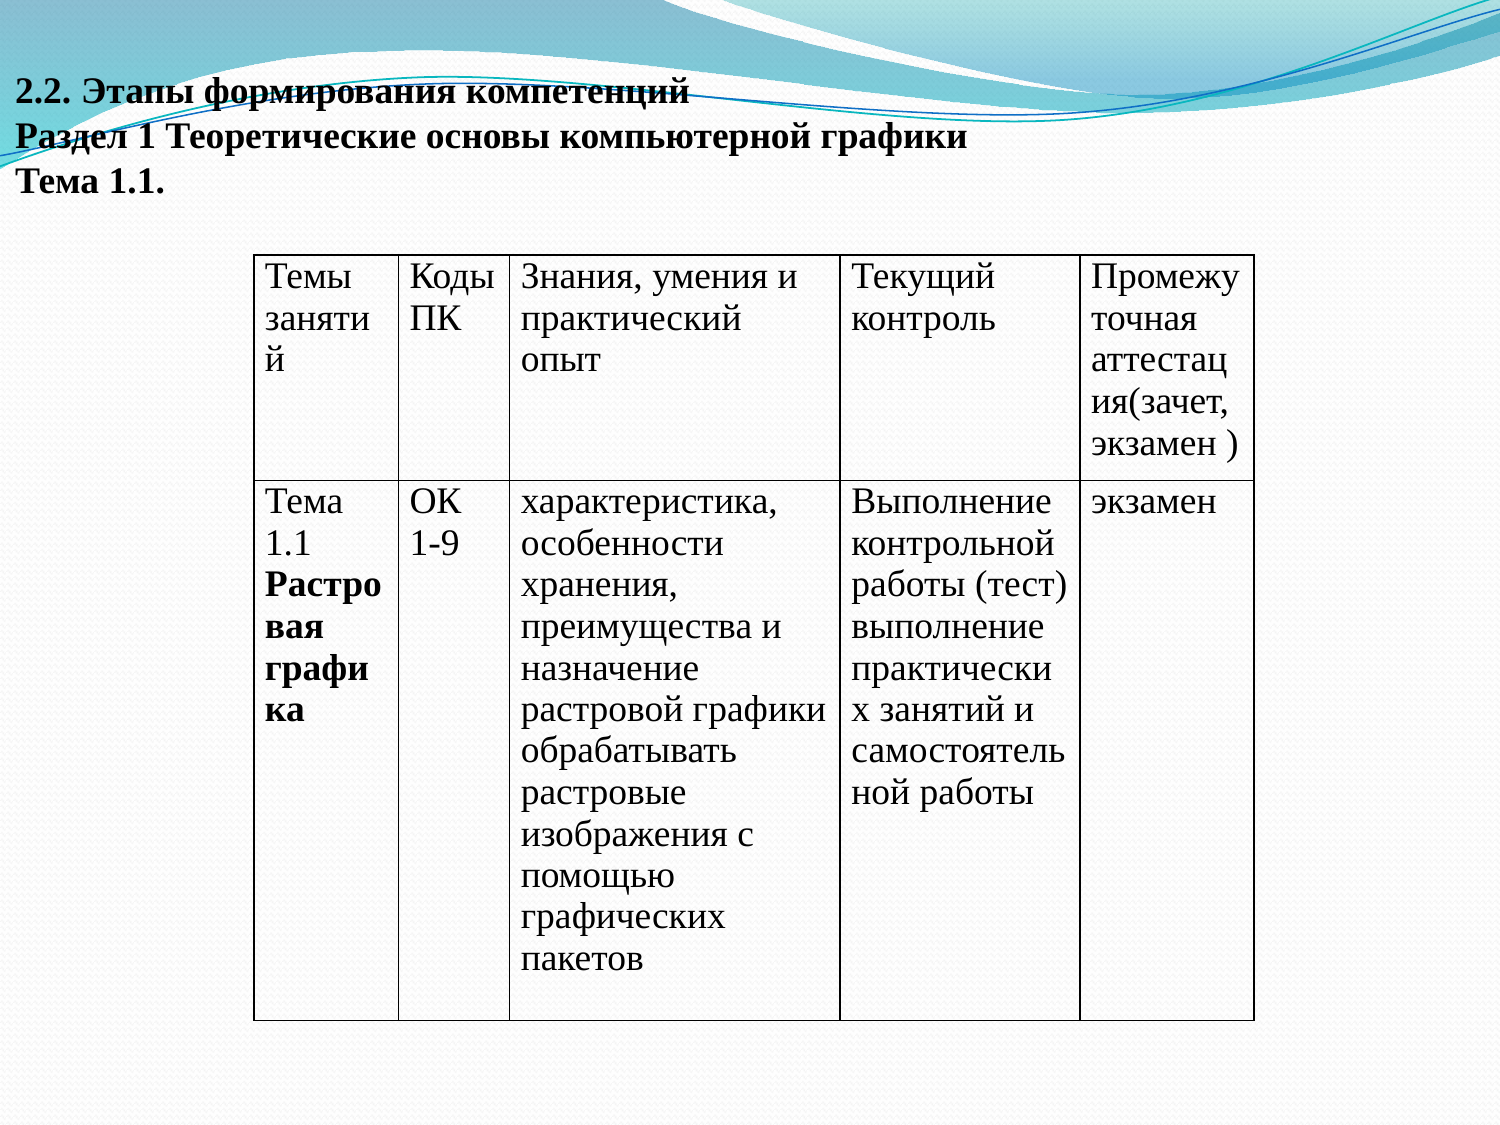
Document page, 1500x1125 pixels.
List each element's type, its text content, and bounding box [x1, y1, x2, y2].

table_header Темы занятий [255, 256, 398, 480]
table_cell характеристика, особенности хранения, преимущества и назначение растровой графики обрабатывать растровые изображения с помощью графических пакетов [510, 481, 839, 1020]
table_cell Выполнение контрольной работы (тест) выполнение практических занятий и самостоятельной работы [841, 481, 1079, 1020]
table_cell ОК 1-9 [399, 481, 509, 1020]
table_header Коды ПК [399, 256, 509, 480]
table_header Промежуточная аттестация(зачет, экзамен ) [1081, 256, 1253, 480]
table_header Текущий контроль [841, 256, 1079, 480]
text_box 2.2. Этапы формирования компетенций Раздел 1 Теоретические основы компьютерной графики Тема 1.1. [0, 58, 1282, 209]
table_cell экзамен [1081, 481, 1253, 1020]
table_cell Тема 1.1 Растровая графика [255, 481, 398, 1020]
table_header Знания, умения и практический опыт [510, 256, 839, 480]
